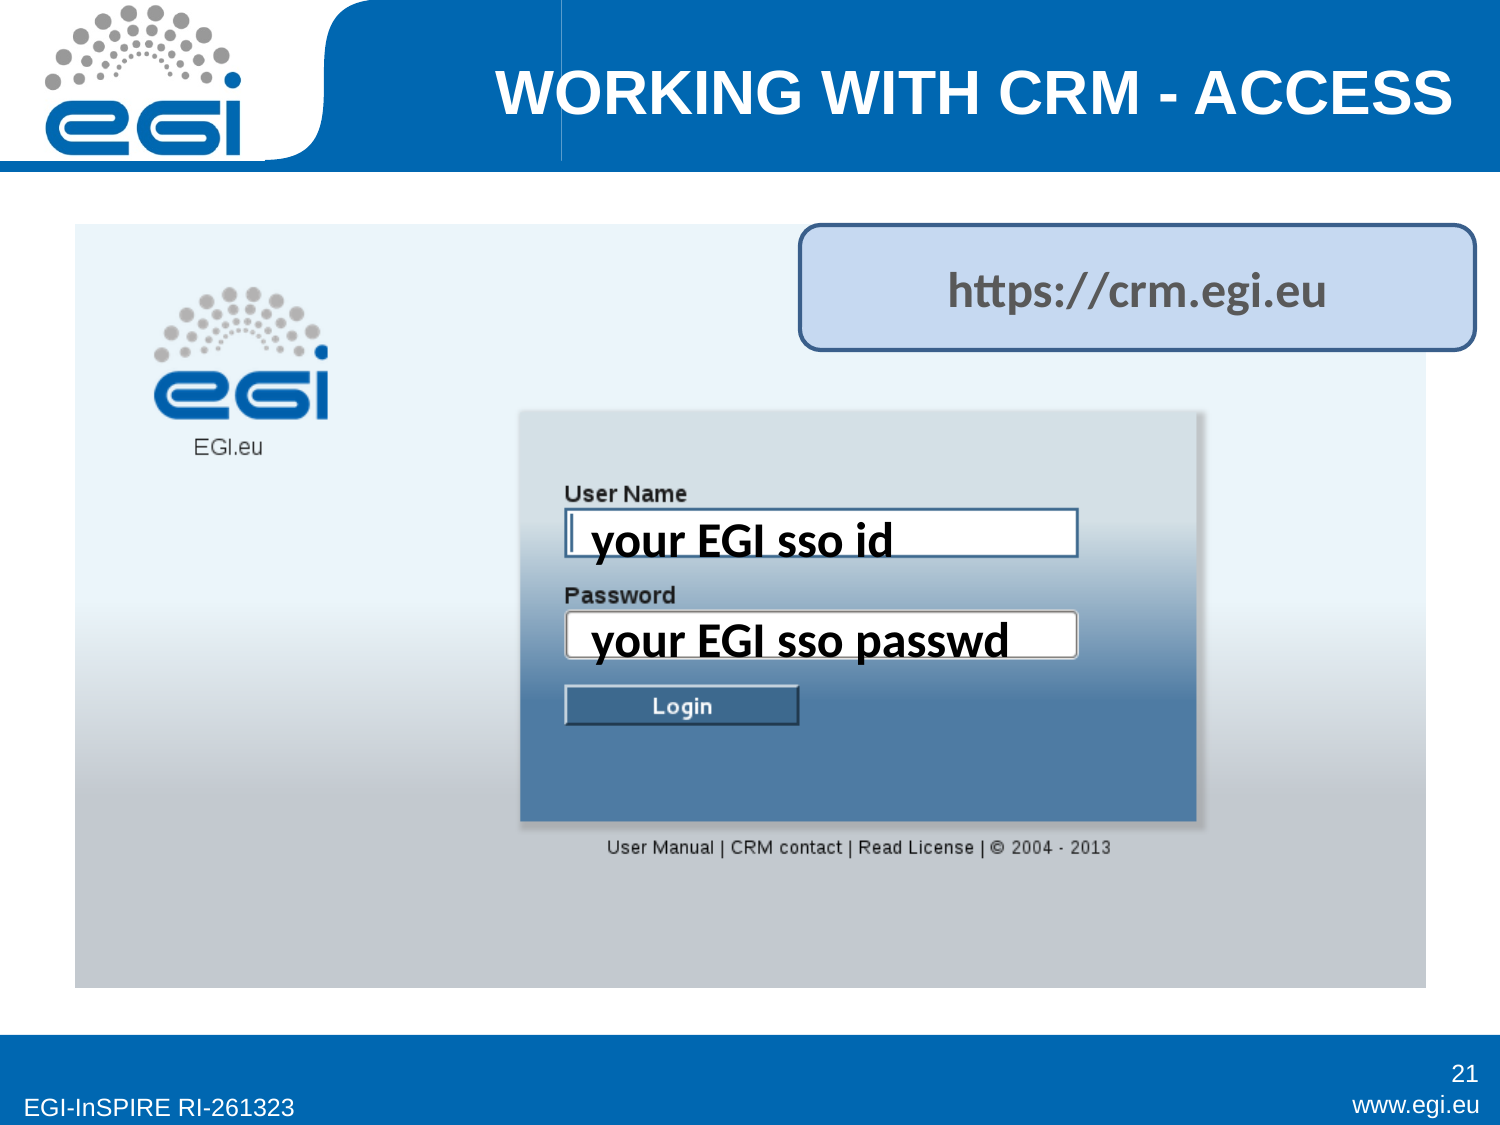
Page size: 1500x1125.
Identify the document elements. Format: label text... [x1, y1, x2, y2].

text_box https://crm.egi.eu [819, 222, 1478, 353]
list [74, 224, 1426, 988]
title WORKING WITH CRM - ACCESS [348, 18, 1471, 162]
slide_number 21 [1144, 1042, 1495, 1103]
picture [0, 0, 265, 161]
